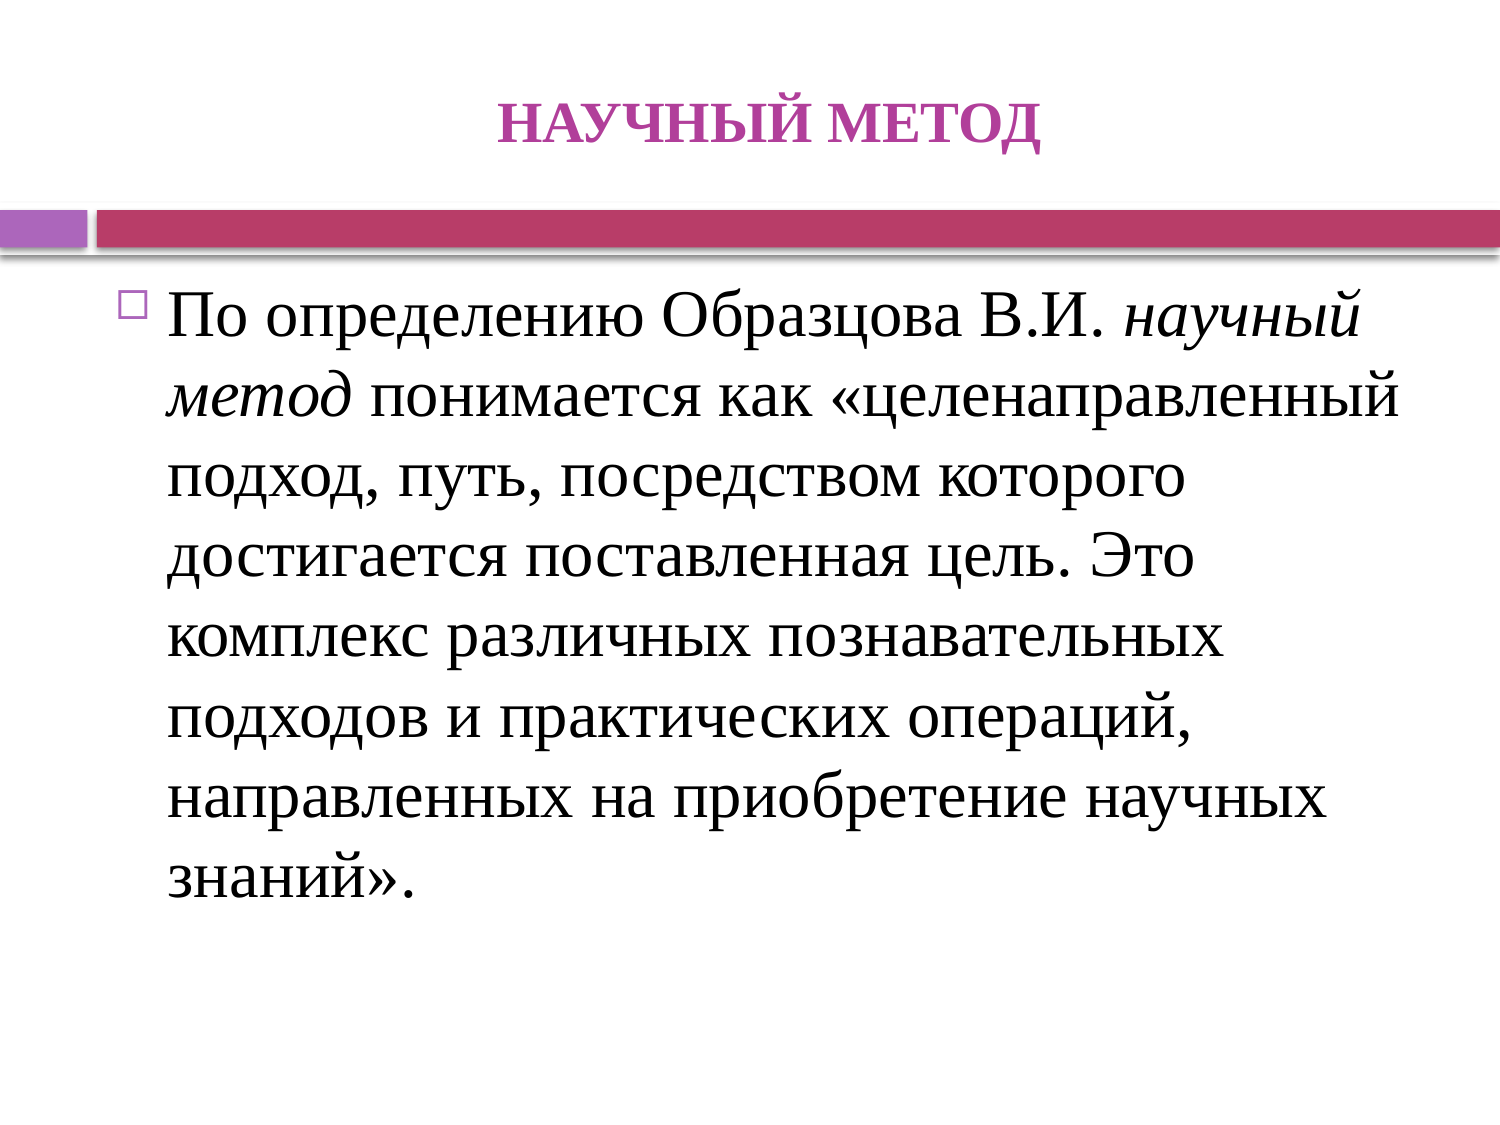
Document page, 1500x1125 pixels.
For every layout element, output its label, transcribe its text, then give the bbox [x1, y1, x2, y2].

title НАУЧНЫЙ МЕТОД [100, 37, 1438, 200]
list По определению Образцова В.И. научный метод понимается как «целенаправленный подход, путь, посредством которого достигается поставленная цель. Это комплекс различных познавательных подходов и практических операций, направленных на приобретение научных знаний». [100, 262, 1438, 1000]
